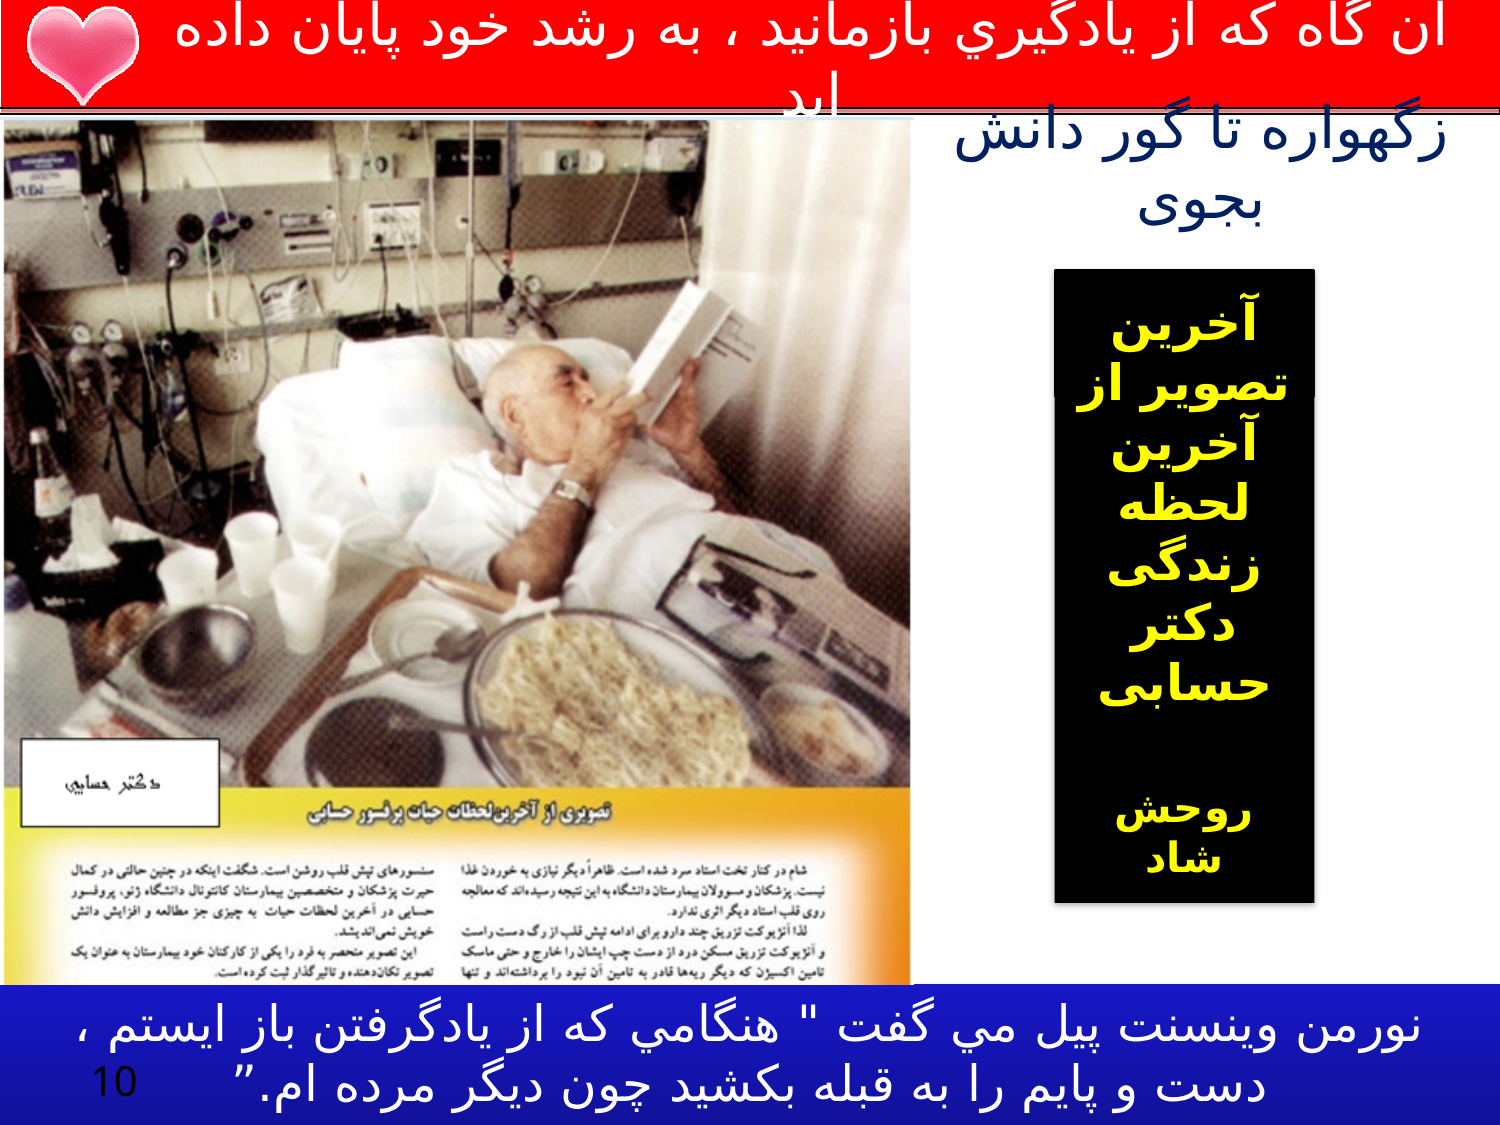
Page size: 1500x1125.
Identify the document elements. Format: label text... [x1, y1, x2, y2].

list نورمن وينسنت پيل مي گفت " هنگامي كه از يادگرفتن باز ايستم ، دست و پايم را به قبله بكشيد چون ديگر مرده ام.” [0, 984, 1500, 1125]
picture [0, 0, 915, 986]
text_box آخرین تصویر از آخرین لحظه زندگی دکتر حسابی روحش شاد [1054, 269, 1315, 903]
text_box زگهواره تا گور دانش بجوی [902, 82, 1500, 238]
slide_number 10 [74, 1046, 426, 1125]
text_box آن گاه كه از يادگيري بازمانيد ، به رشد خود پايان داده ايد [130, 0, 1493, 115]
